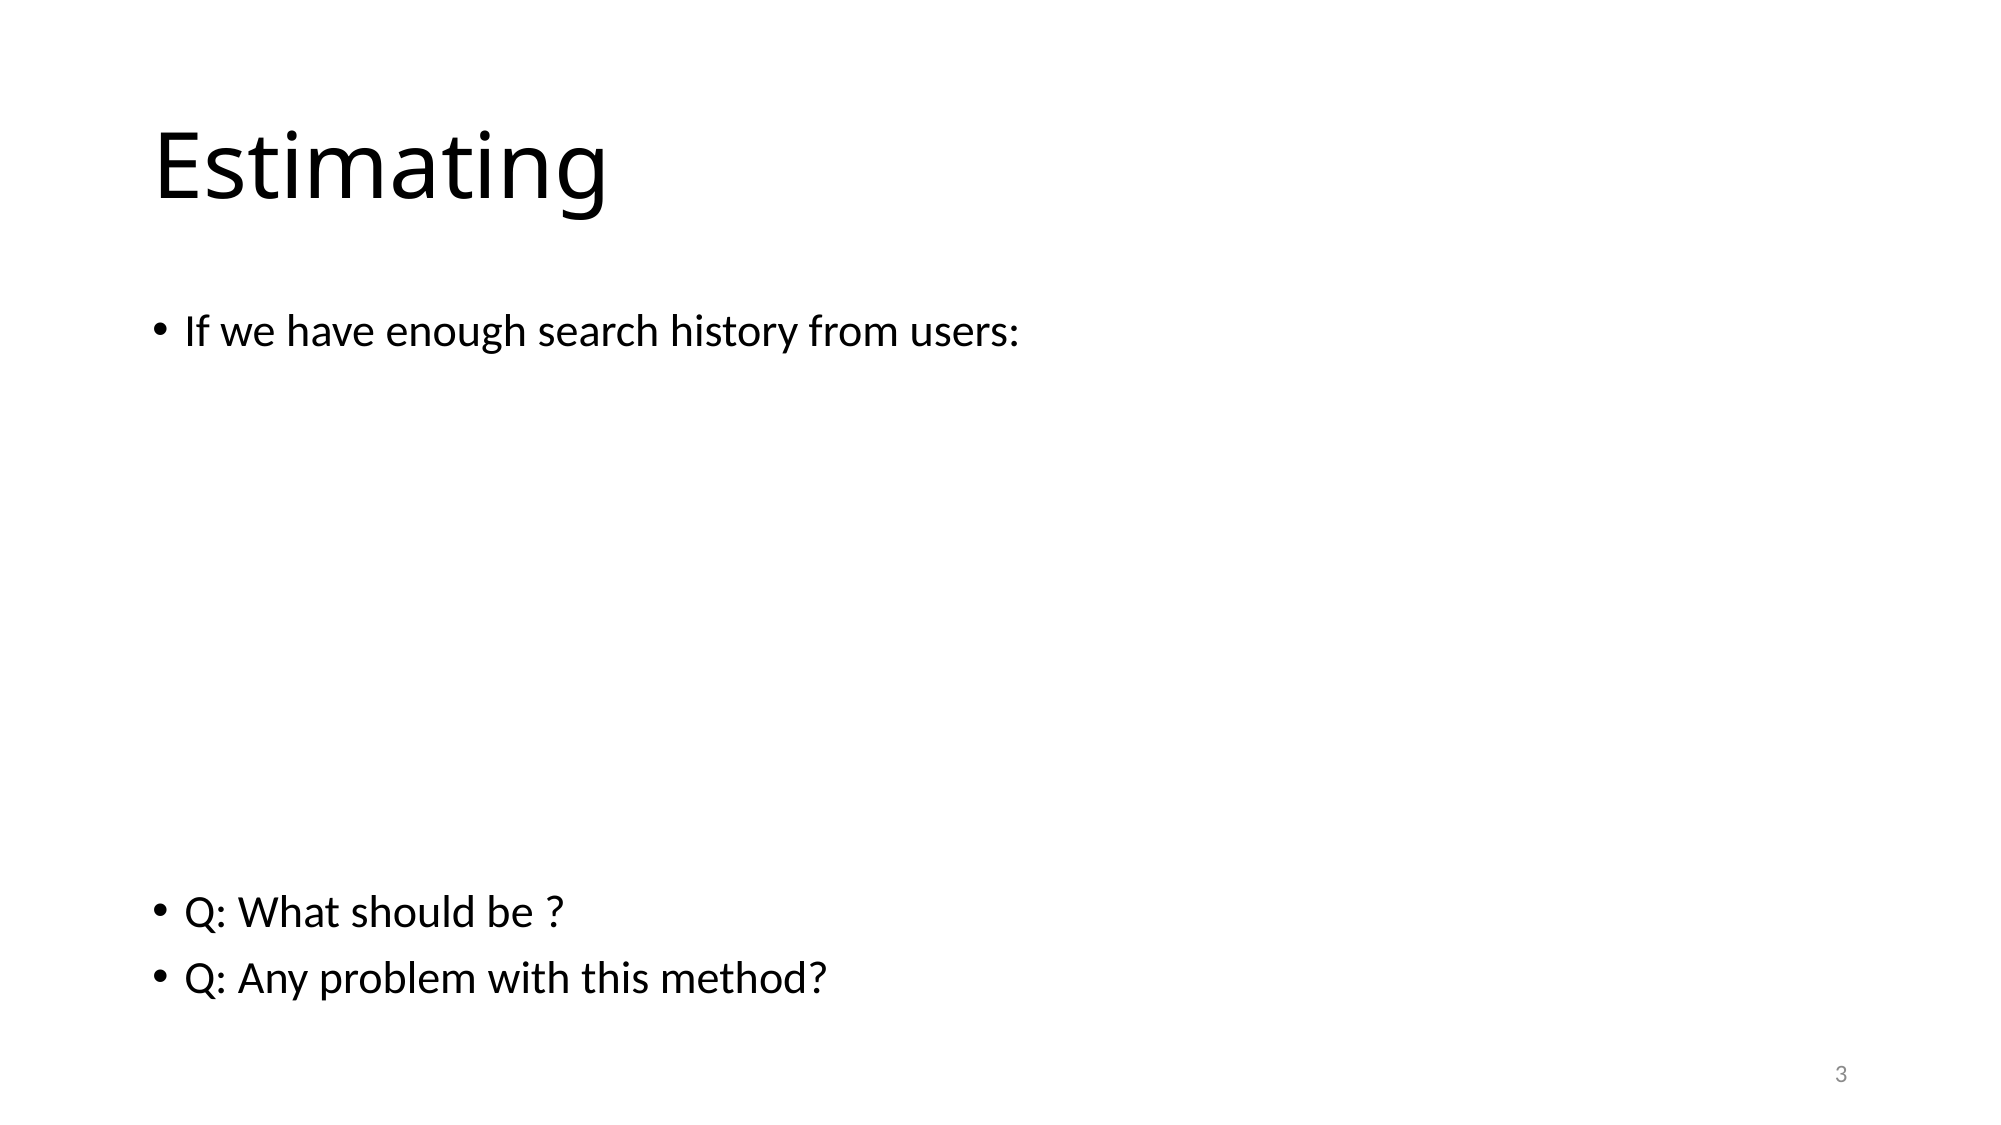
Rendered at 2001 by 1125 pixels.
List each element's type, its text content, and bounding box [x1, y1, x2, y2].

slide_number 3 [1412, 1042, 1863, 1103]
